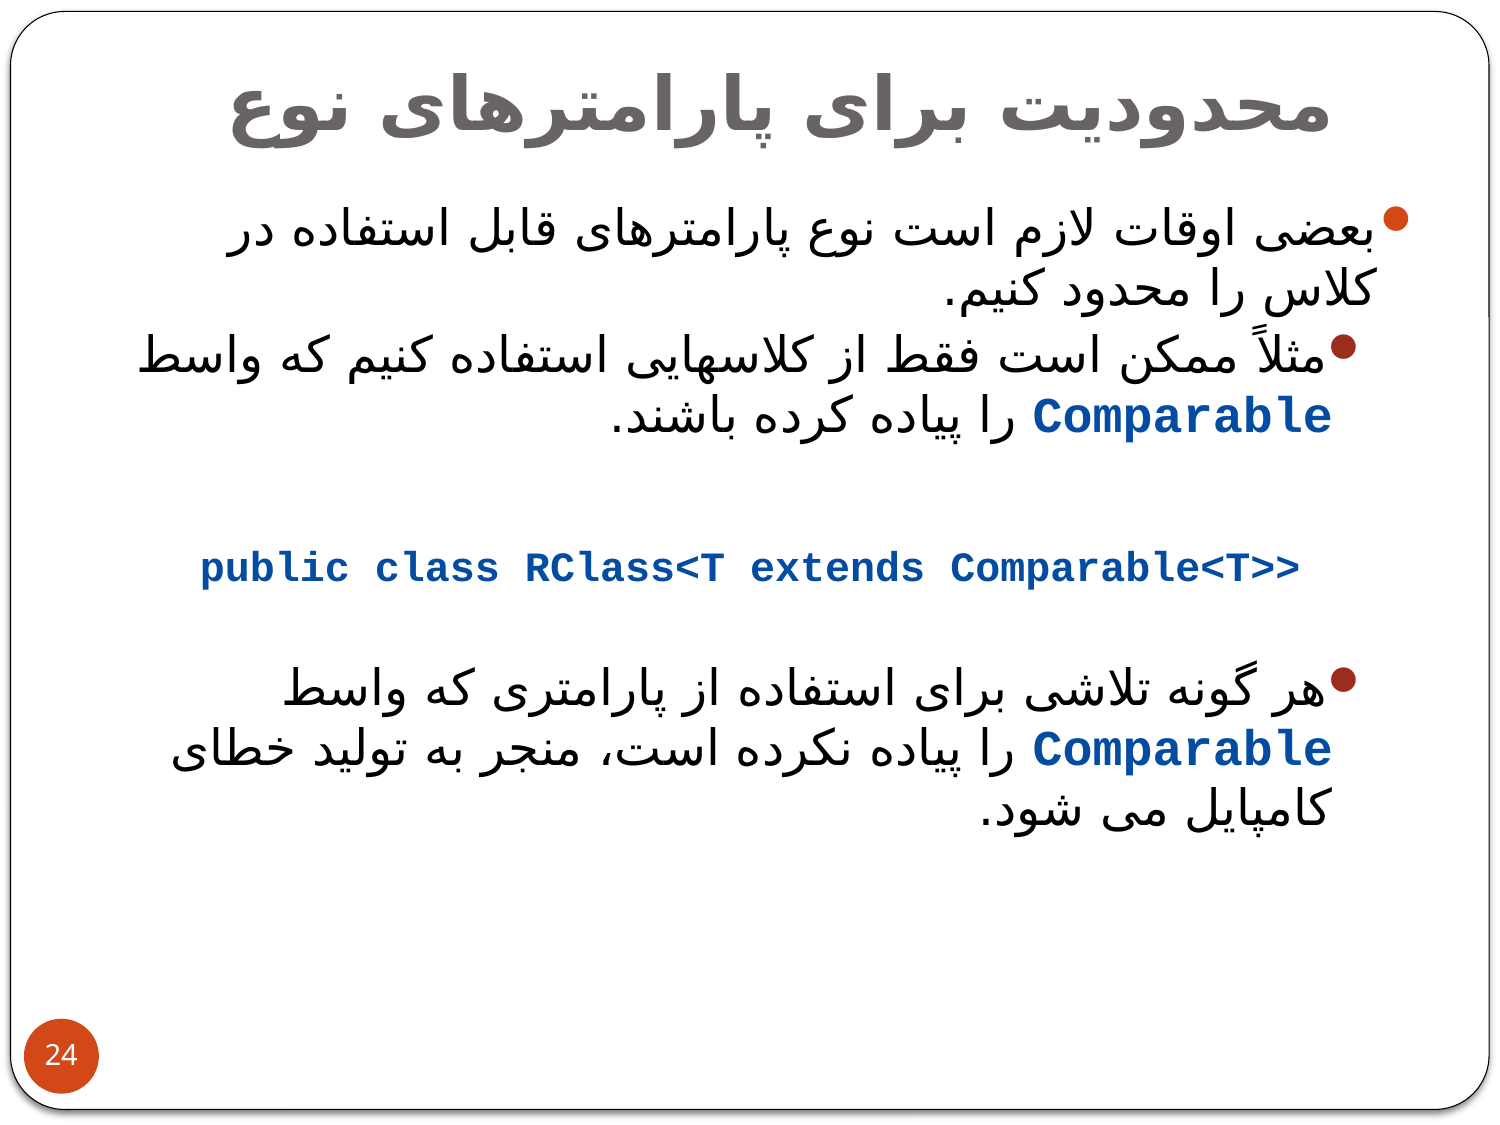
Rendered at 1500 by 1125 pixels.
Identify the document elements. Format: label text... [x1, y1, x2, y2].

slide_number 24 [23, 1018, 99, 1094]
title محدودیت برای پارامترهای نوع [0, 45, 1350, 163]
list بعضی اوقات لازم است نوع پارامترهای قابل استفاده در کلاس را محدود کنیم. مثلاً ممکن است فقط از کلاسهایی استفاده کنیم که واسط Comparable را پیاده کرده باشند. public class RClass<T extends Comparable<T>> هر گونه تلاشی برای استفاده از پارامتری که واسط Comparable را پیاده نکرده است، منجر به تولید خطای کامپایل می شود. [87, 187, 1438, 1005]
